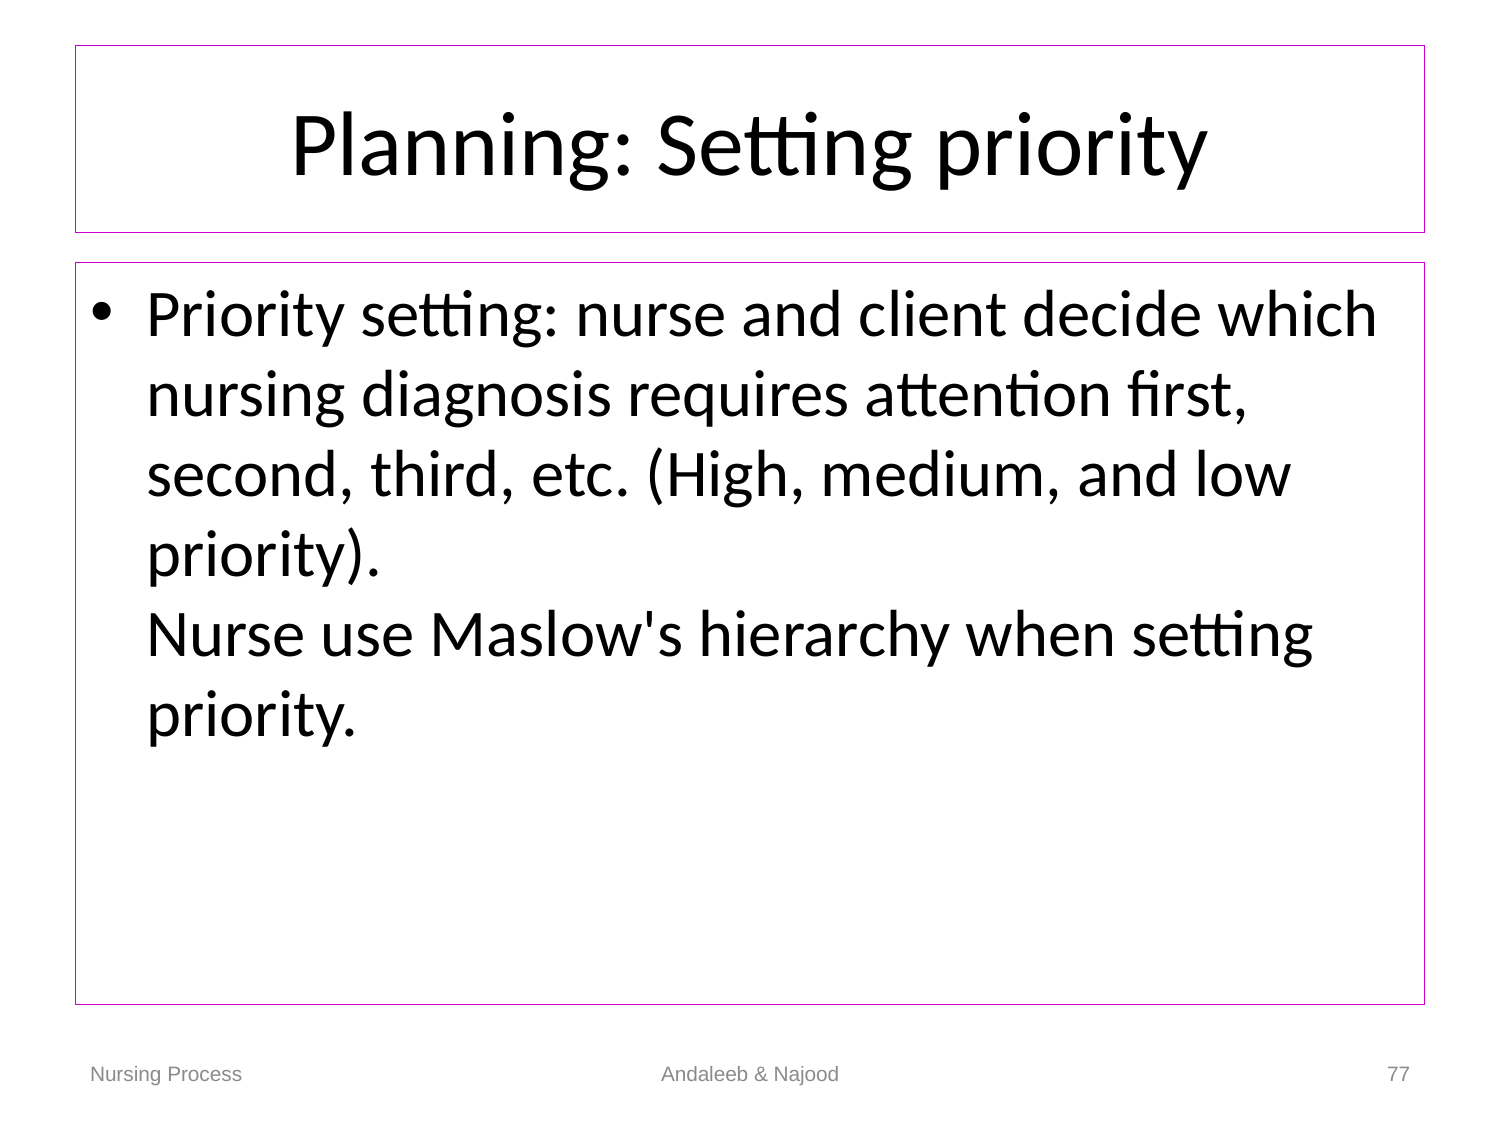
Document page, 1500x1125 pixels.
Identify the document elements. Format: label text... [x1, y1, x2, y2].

footer Andaleeb & Najood [512, 1042, 988, 1103]
slide_number 77 [1074, 1042, 1425, 1103]
slide_number Nursing Process [75, 1042, 425, 1103]
title Planning: Setting priority [75, 45, 1425, 233]
list Priority setting: nurse and client decide which nursing diagnosis requires attention first, second, third, etc. (High, medium, and low priority). Nurse use Maslow's hierarchy when setting priority. [75, 262, 1425, 1005]
